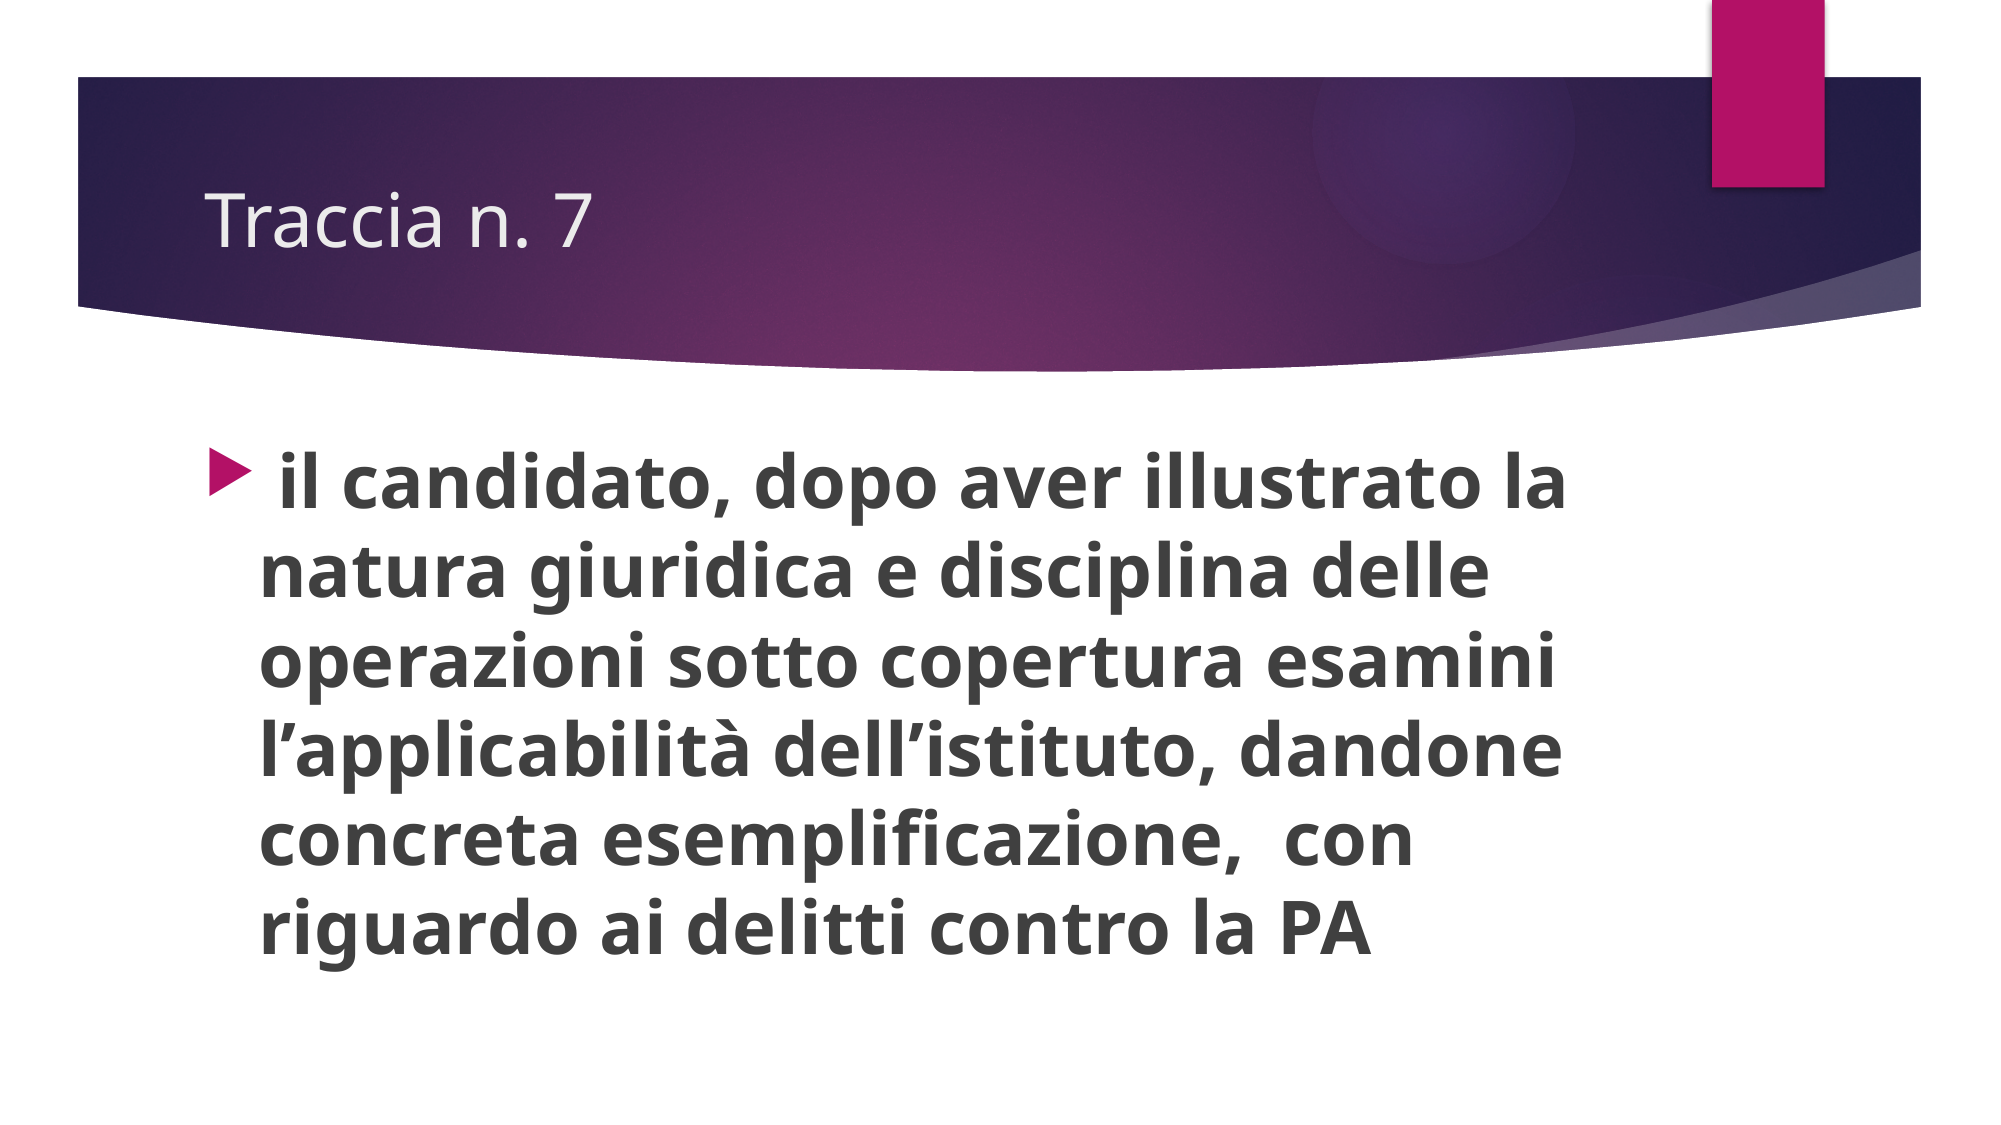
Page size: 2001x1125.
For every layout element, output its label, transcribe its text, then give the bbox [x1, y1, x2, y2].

list il candidato, dopo aver illustrato la natura giuridica e disciplina delle operazioni sotto copertura esamini l’applicabilità dell’istituto, dandone concreta esemplificazione, con riguardo ai delitti contro la PA [189, 427, 1638, 988]
title Traccia n. 7 [189, 159, 1627, 276]
